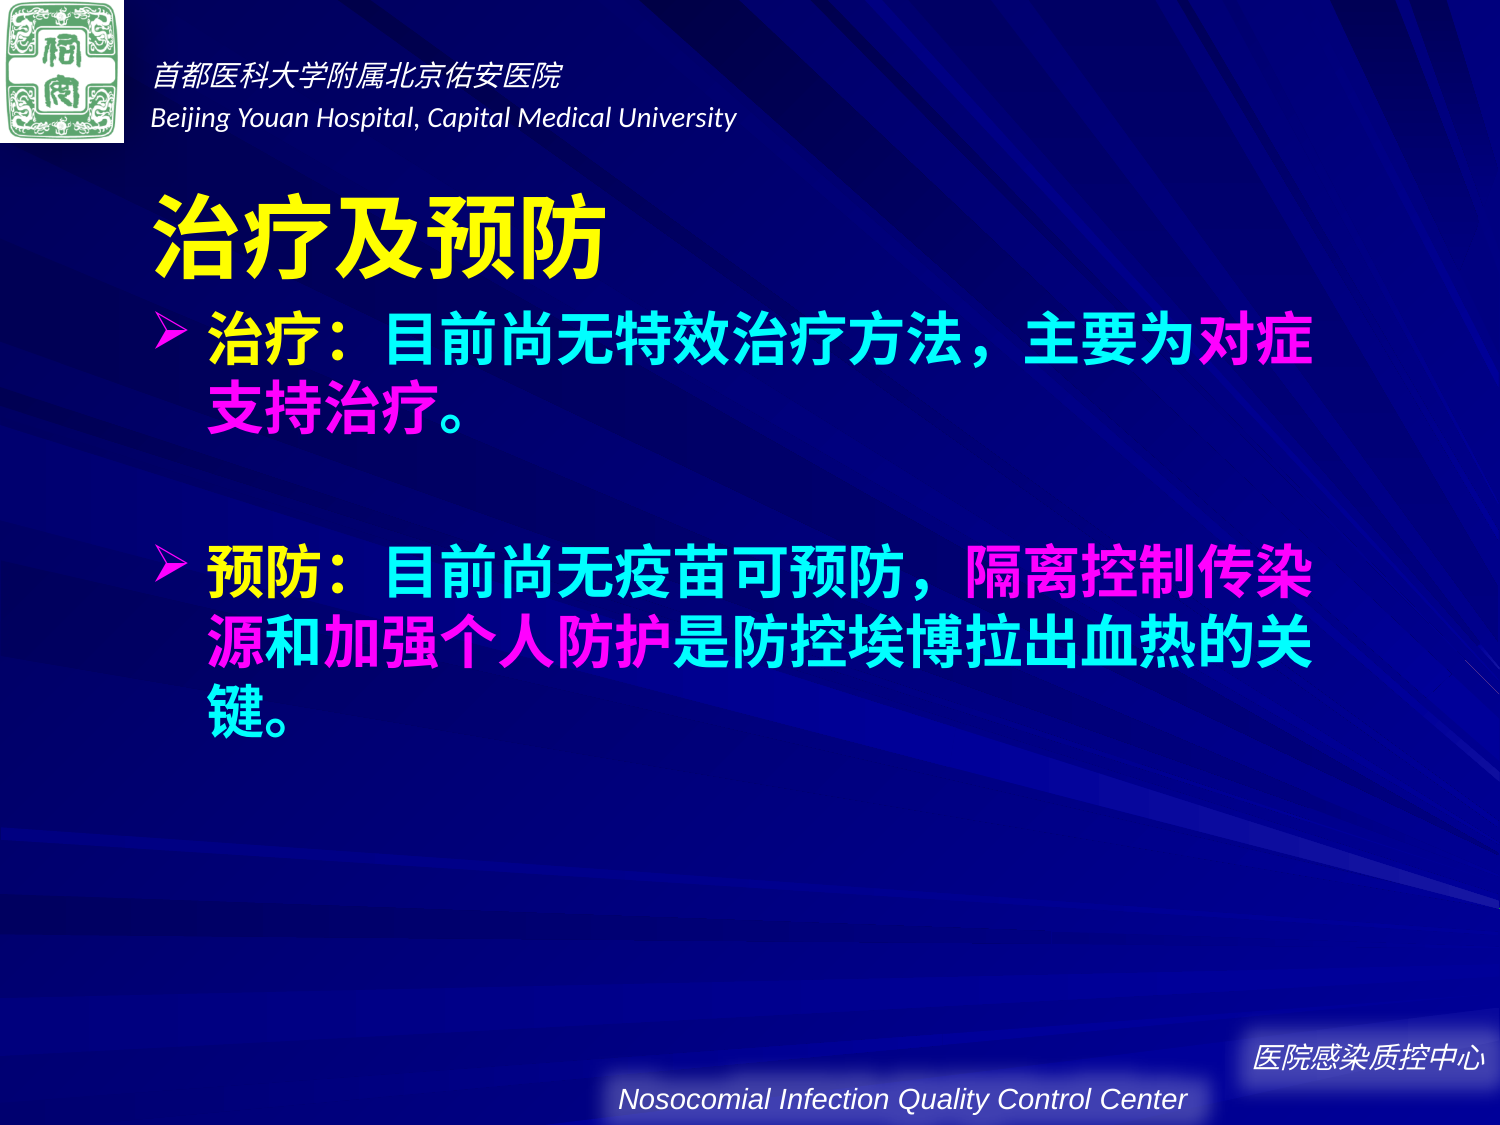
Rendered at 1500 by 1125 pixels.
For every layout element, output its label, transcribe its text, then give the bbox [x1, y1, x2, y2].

picture [0, 0, 125, 144]
text_box 医院感染质控中心 Nosocomial Infection Quality Control Center [0, 1030, 1500, 1125]
text_box 首都医科大学附属北京佑安医院 Beijing Youan Hospital, Capital Medical University [135, 50, 1253, 141]
text_box 治疗及预防 治疗：目前尚无特效治疗方法，主要为对症支持治疗。 预防：目前尚无疫苗可预防，隔离控制传染源和加强个人防护是防控埃博拉出血热的关键。 [135, 172, 1365, 536]
